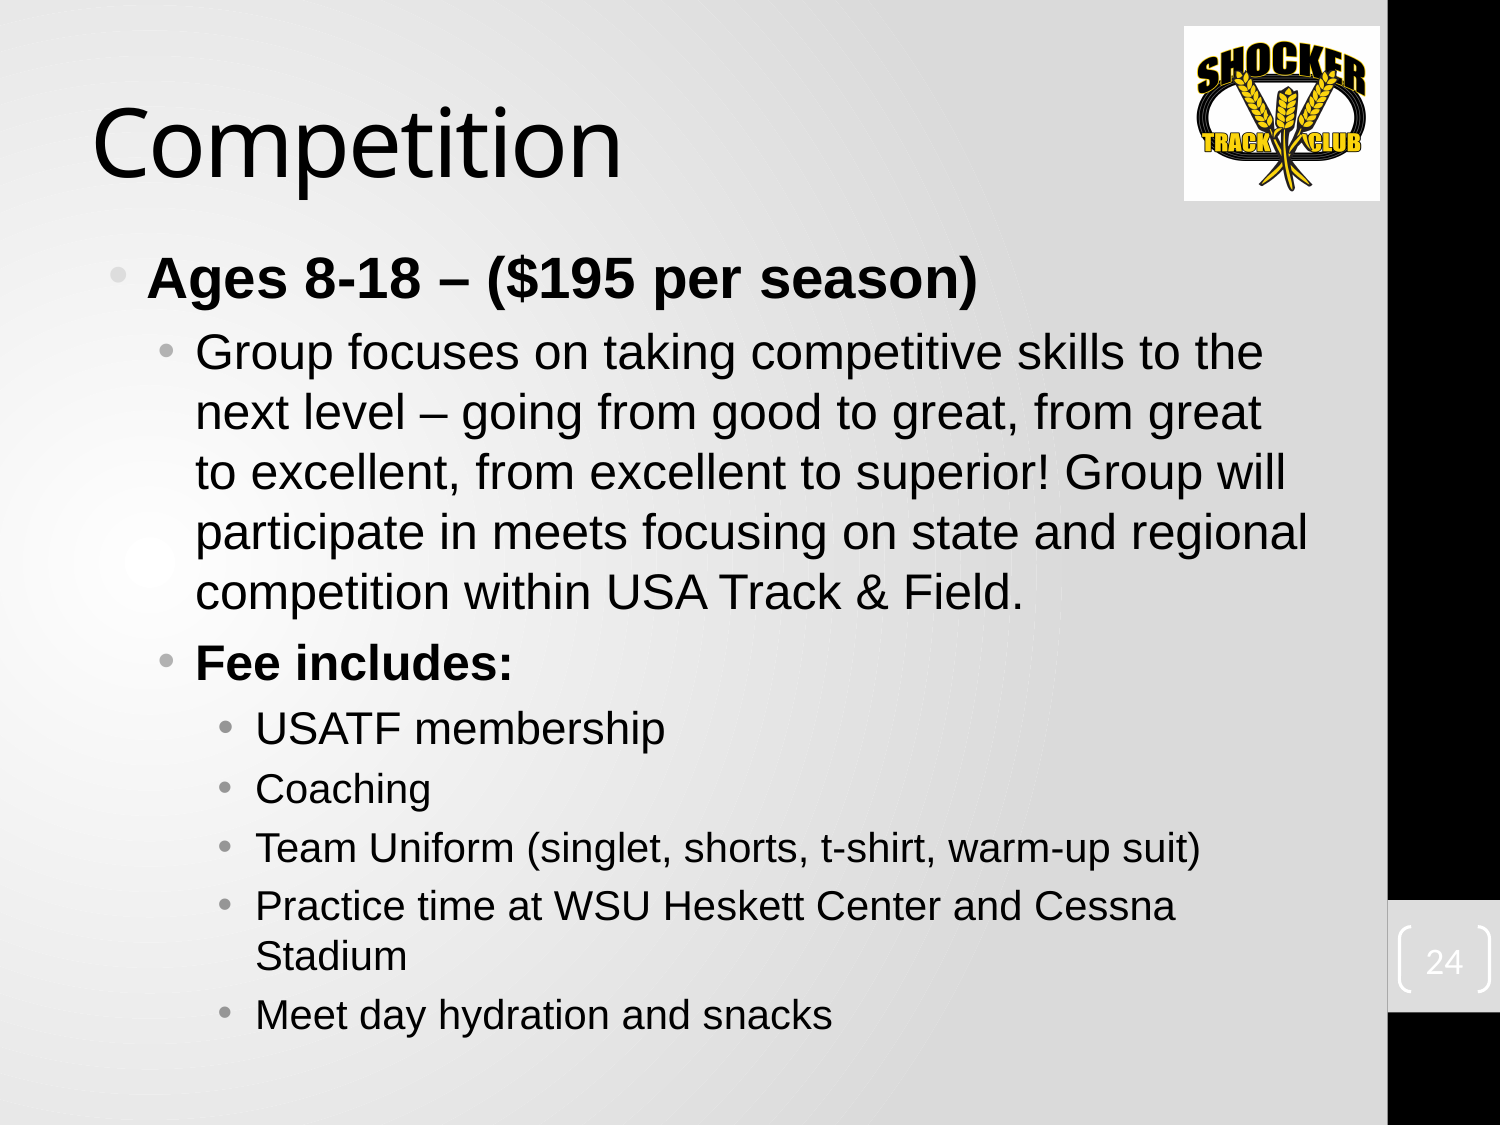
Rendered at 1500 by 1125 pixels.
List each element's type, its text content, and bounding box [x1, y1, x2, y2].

slide_number 24 [1397, 925, 1492, 994]
list Ages 8-18 – ($195 per season) Group focuses on taking competitive skills to the next level – going from good to great, from great to excellent, from excellent to superior! Group will participate in meets focusing on state and regional competition within USA Track & Field. Fee includes: USATF membership Coaching Team Uniform (singlet, shorts, t-shirt, warm-up suit) Practice time at WSU Heskett Center and Cessna Stadium Meet day hydration and snacks [75, 232, 1325, 1095]
title Competition [75, 45, 1325, 232]
picture [1184, 25, 1380, 202]
